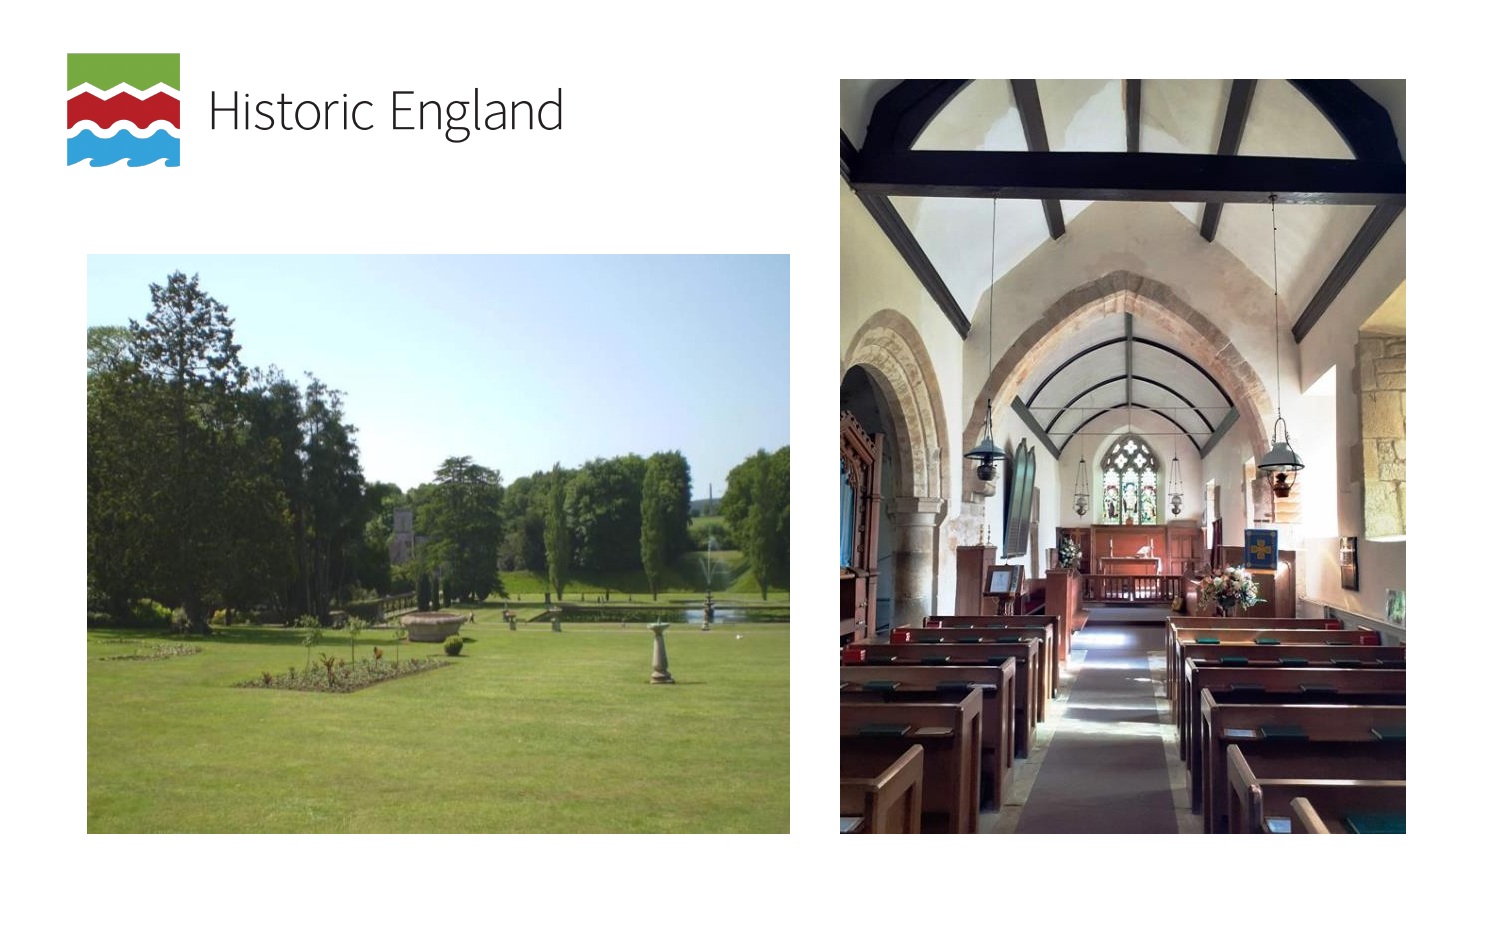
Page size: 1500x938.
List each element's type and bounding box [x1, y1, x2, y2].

picture [839, 79, 1407, 835]
picture [86, 254, 790, 835]
